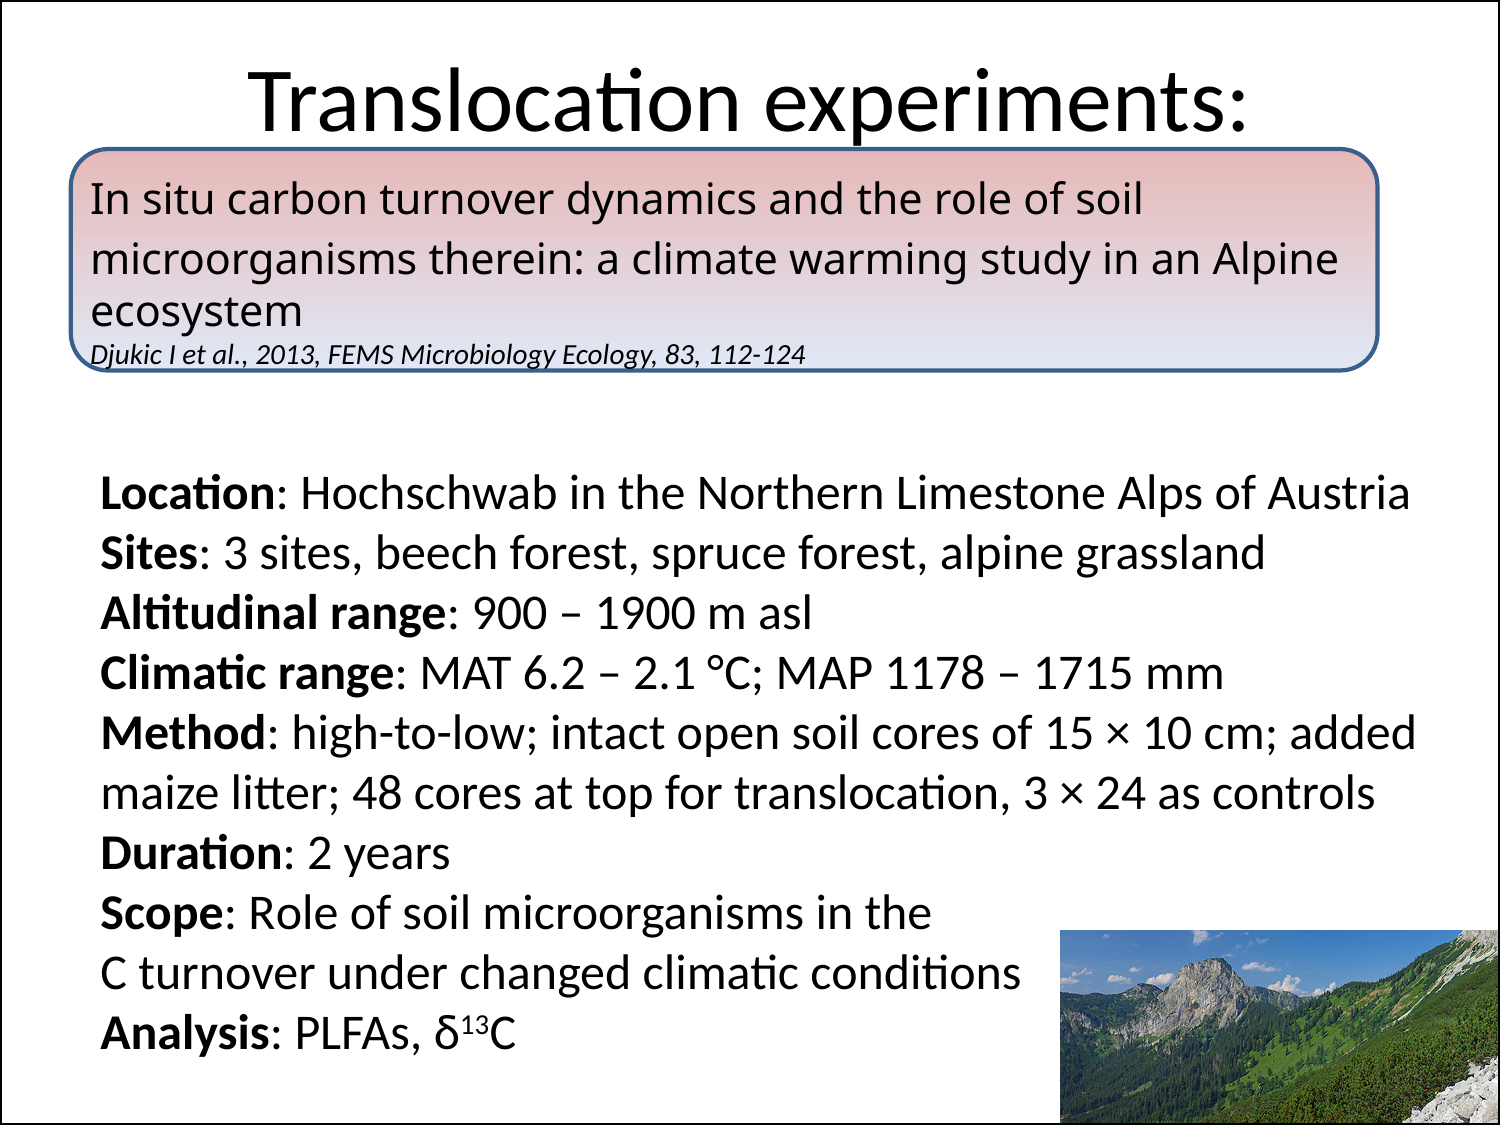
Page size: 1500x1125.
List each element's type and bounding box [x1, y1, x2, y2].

text_box [0, 0, 1500, 1125]
picture [1059, 930, 1500, 1124]
